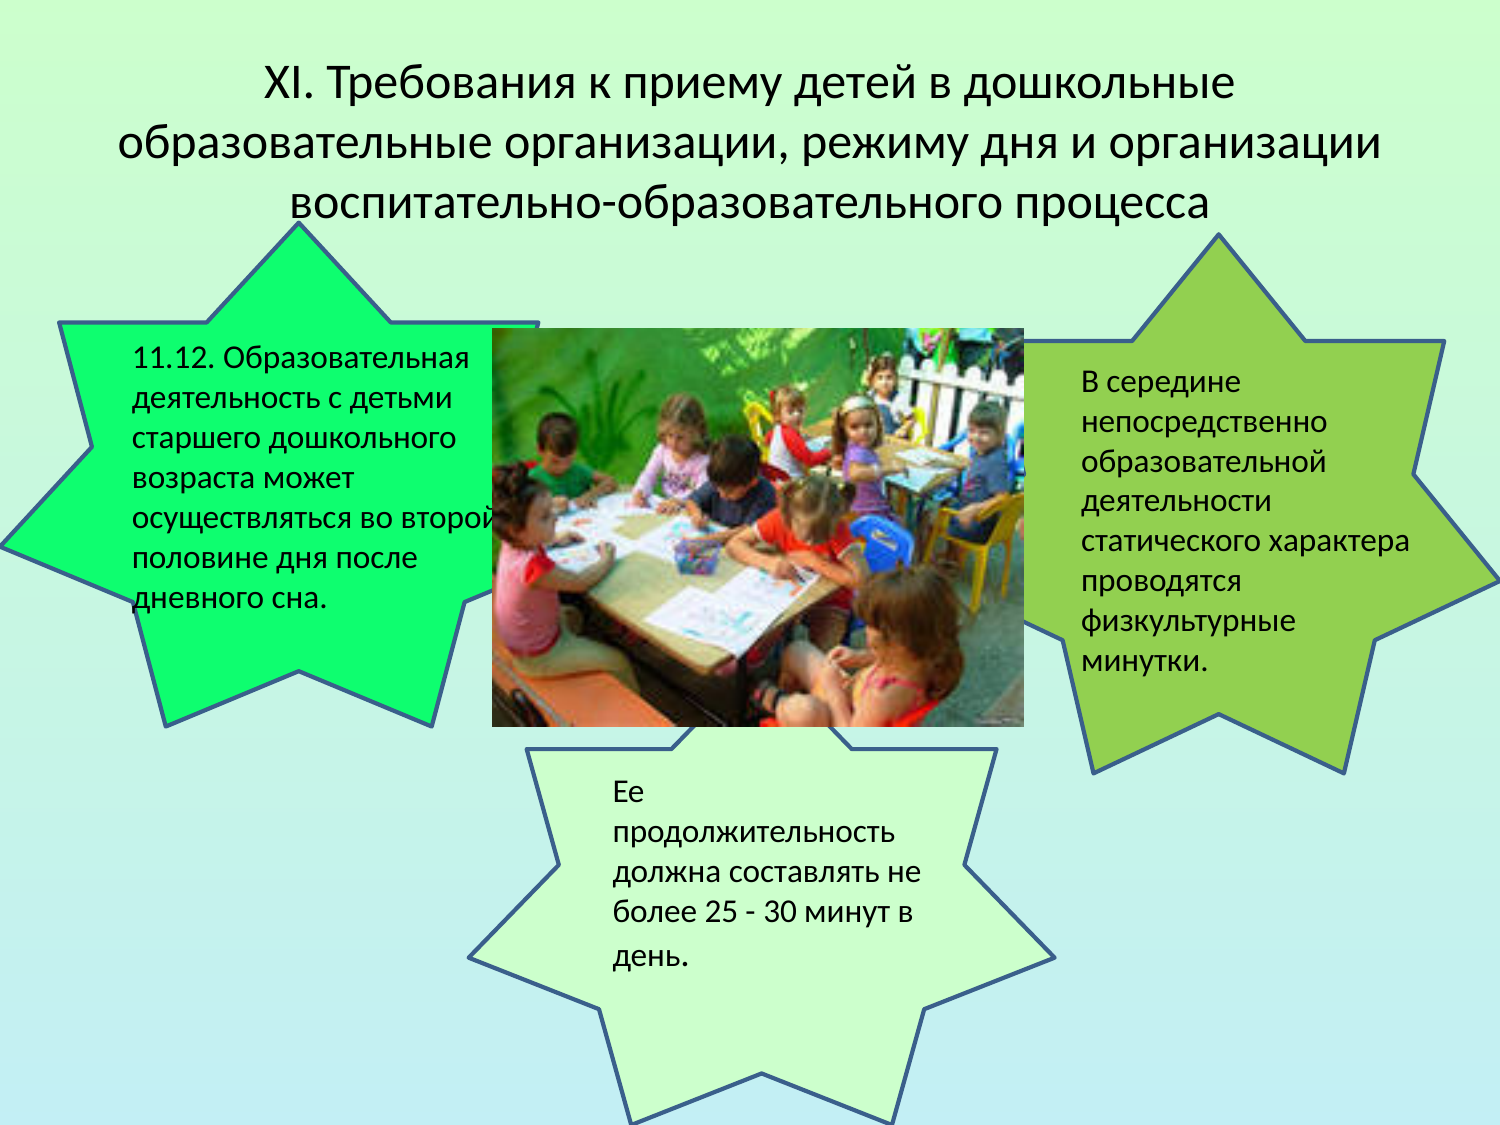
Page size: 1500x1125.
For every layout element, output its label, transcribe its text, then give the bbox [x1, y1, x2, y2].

text_box [1442, 506, 1500, 611]
text_box В середине непосредственно образовательной деятельности статического характера проводятся физкультурные минутки. [1066, 351, 1442, 686]
text_box [0, 220, 541, 598]
text_box ВОЗДУХ [484, 329, 491, 623]
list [491, 327, 1024, 727]
text_box [1029, 232, 1447, 664]
text_box [1071, 686, 1367, 776]
text_box [466, 739, 1057, 1125]
text_box [136, 623, 462, 729]
title XI. Требования к приему детей в дошкольные образовательные организации, режиму дня и организации воспитательно-образовательного процесса [75, 45, 1425, 233]
text_box Ее продолжительность должна составлять не более 25 - 30 минут в день. [597, 761, 938, 982]
text_box 11.12. Образовательная деятельность с детьми старшего дошкольного возраста может осуществляться во второй половине дня после дневного сна. [117, 328, 491, 623]
